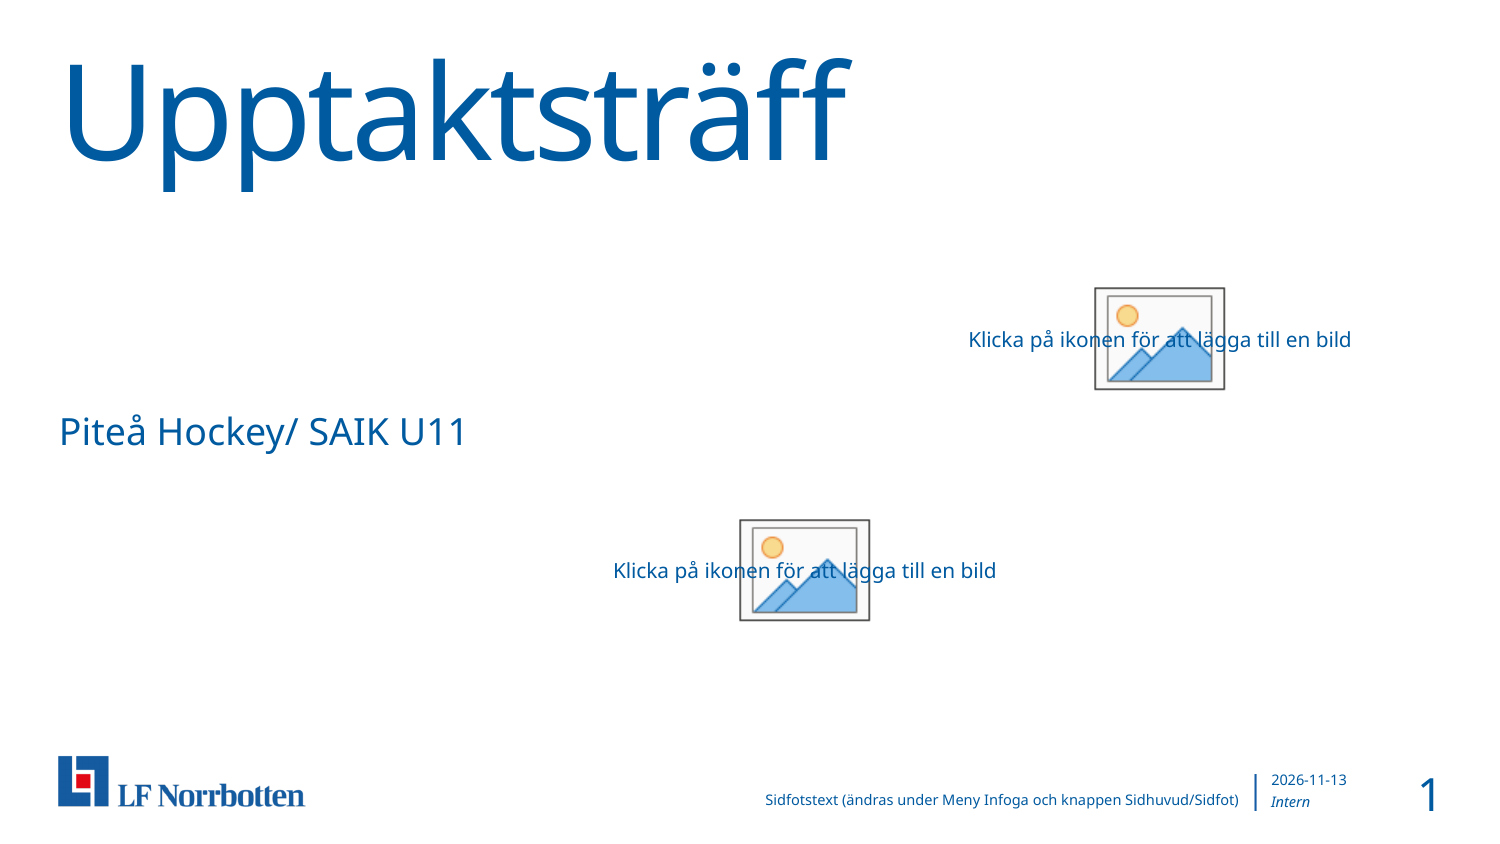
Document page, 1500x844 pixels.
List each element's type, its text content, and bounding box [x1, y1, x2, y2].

list Piteå Hockey/ SAIK U11 [58, 407, 621, 501]
title Upptaktsträff [58, 71, 873, 384]
footer Sidfotstext (ändras under Meny Infoga och knappen Sidhuvud/Sidfot) [527, 774, 1257, 811]
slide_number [1271, 770, 1347, 795]
picture [637, 58, 1442, 734]
picture [54, 752, 421, 836]
slide_number 1 [1347, 765, 1444, 813]
